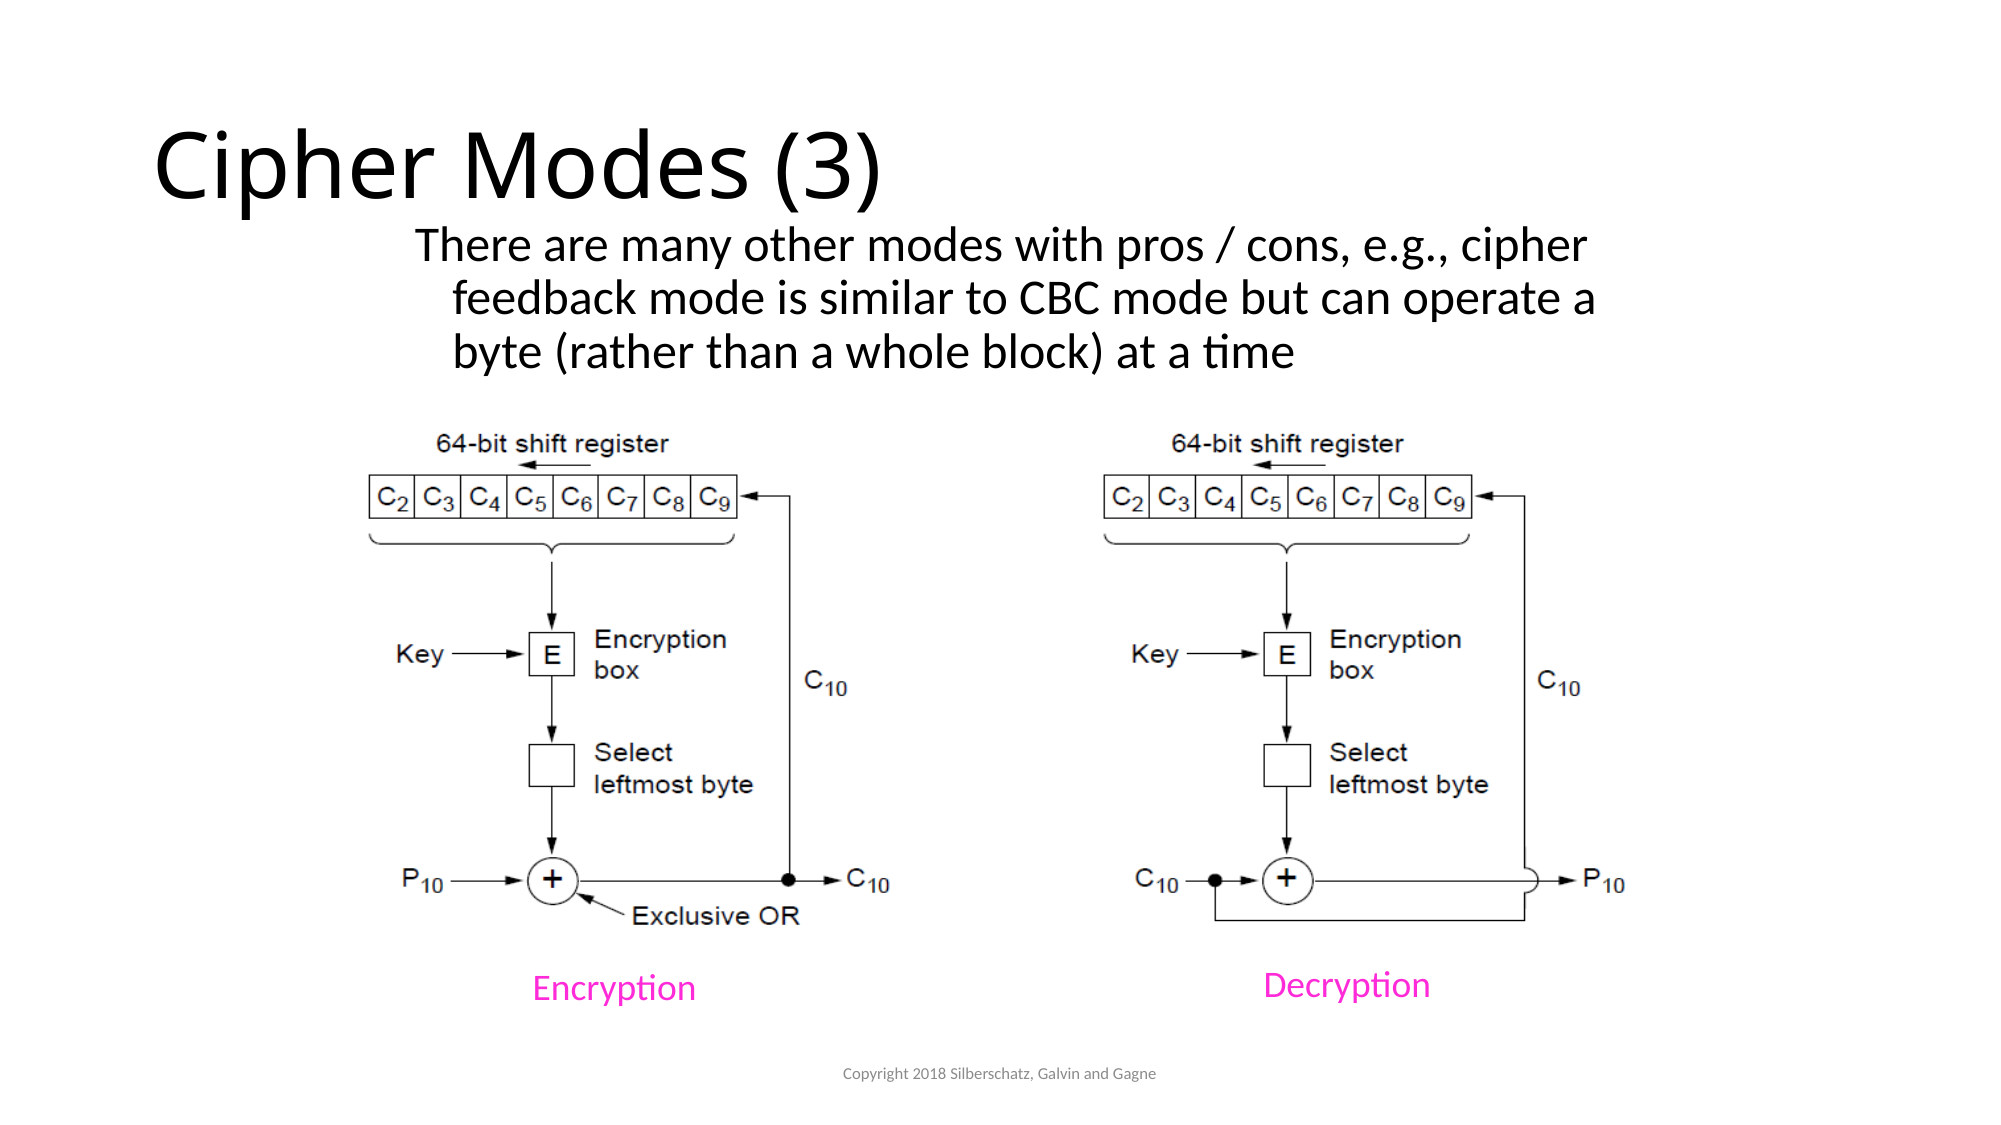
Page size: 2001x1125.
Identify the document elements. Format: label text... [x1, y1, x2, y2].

title Cipher Modes (3) [137, 59, 1863, 278]
footer Copyright 2018 Silberschatz, Galvin and Gagne [662, 1042, 1338, 1103]
text_box Encryption [310, 955, 919, 1015]
picture [357, 418, 1643, 941]
text_box Decryption [1045, 952, 1650, 1013]
list There are many other modes with pros / cons, e.g., cipher feedback mode is similar to CBC mode but can operate a byte (rather than a whole block) at a time [399, 210, 1678, 965]
